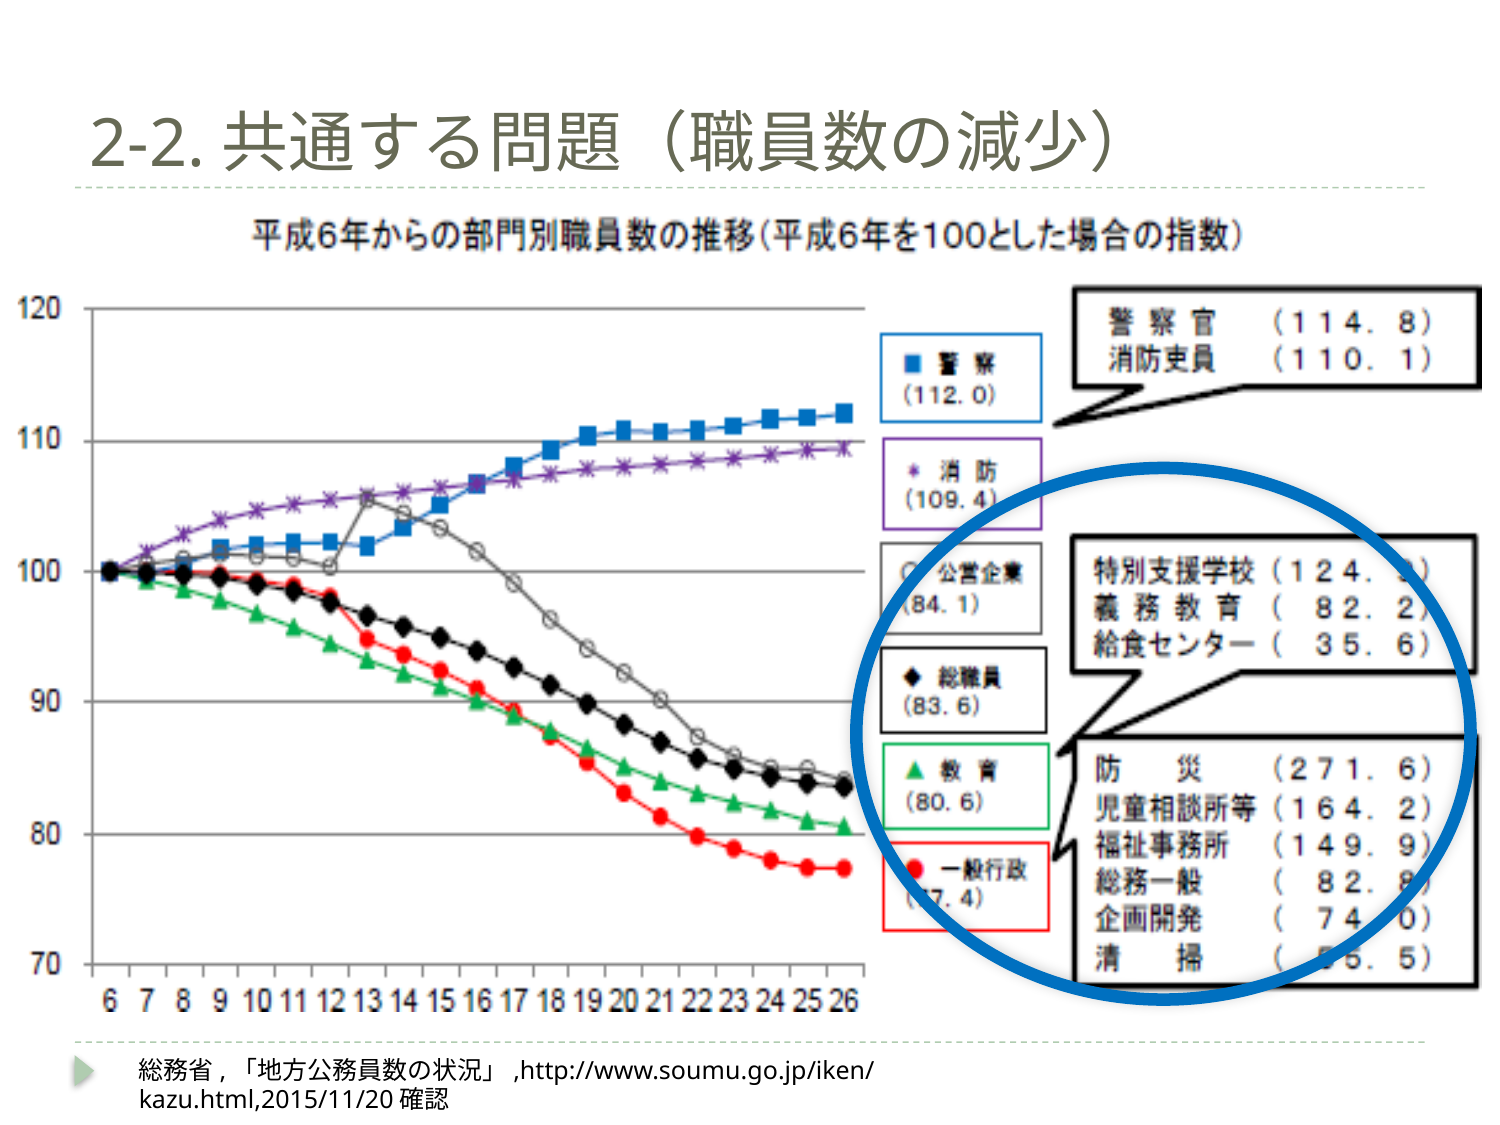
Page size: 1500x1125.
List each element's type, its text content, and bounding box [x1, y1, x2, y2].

text_box 総務省,「地方公務員数の状況」,http://www.soumu.go.jp/iken/kazu.html,2015/11/20確認 [123, 1046, 1128, 1122]
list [17, 195, 1483, 1012]
title 2-2.共通する問題（職員数の減少） [75, 24, 1425, 188]
